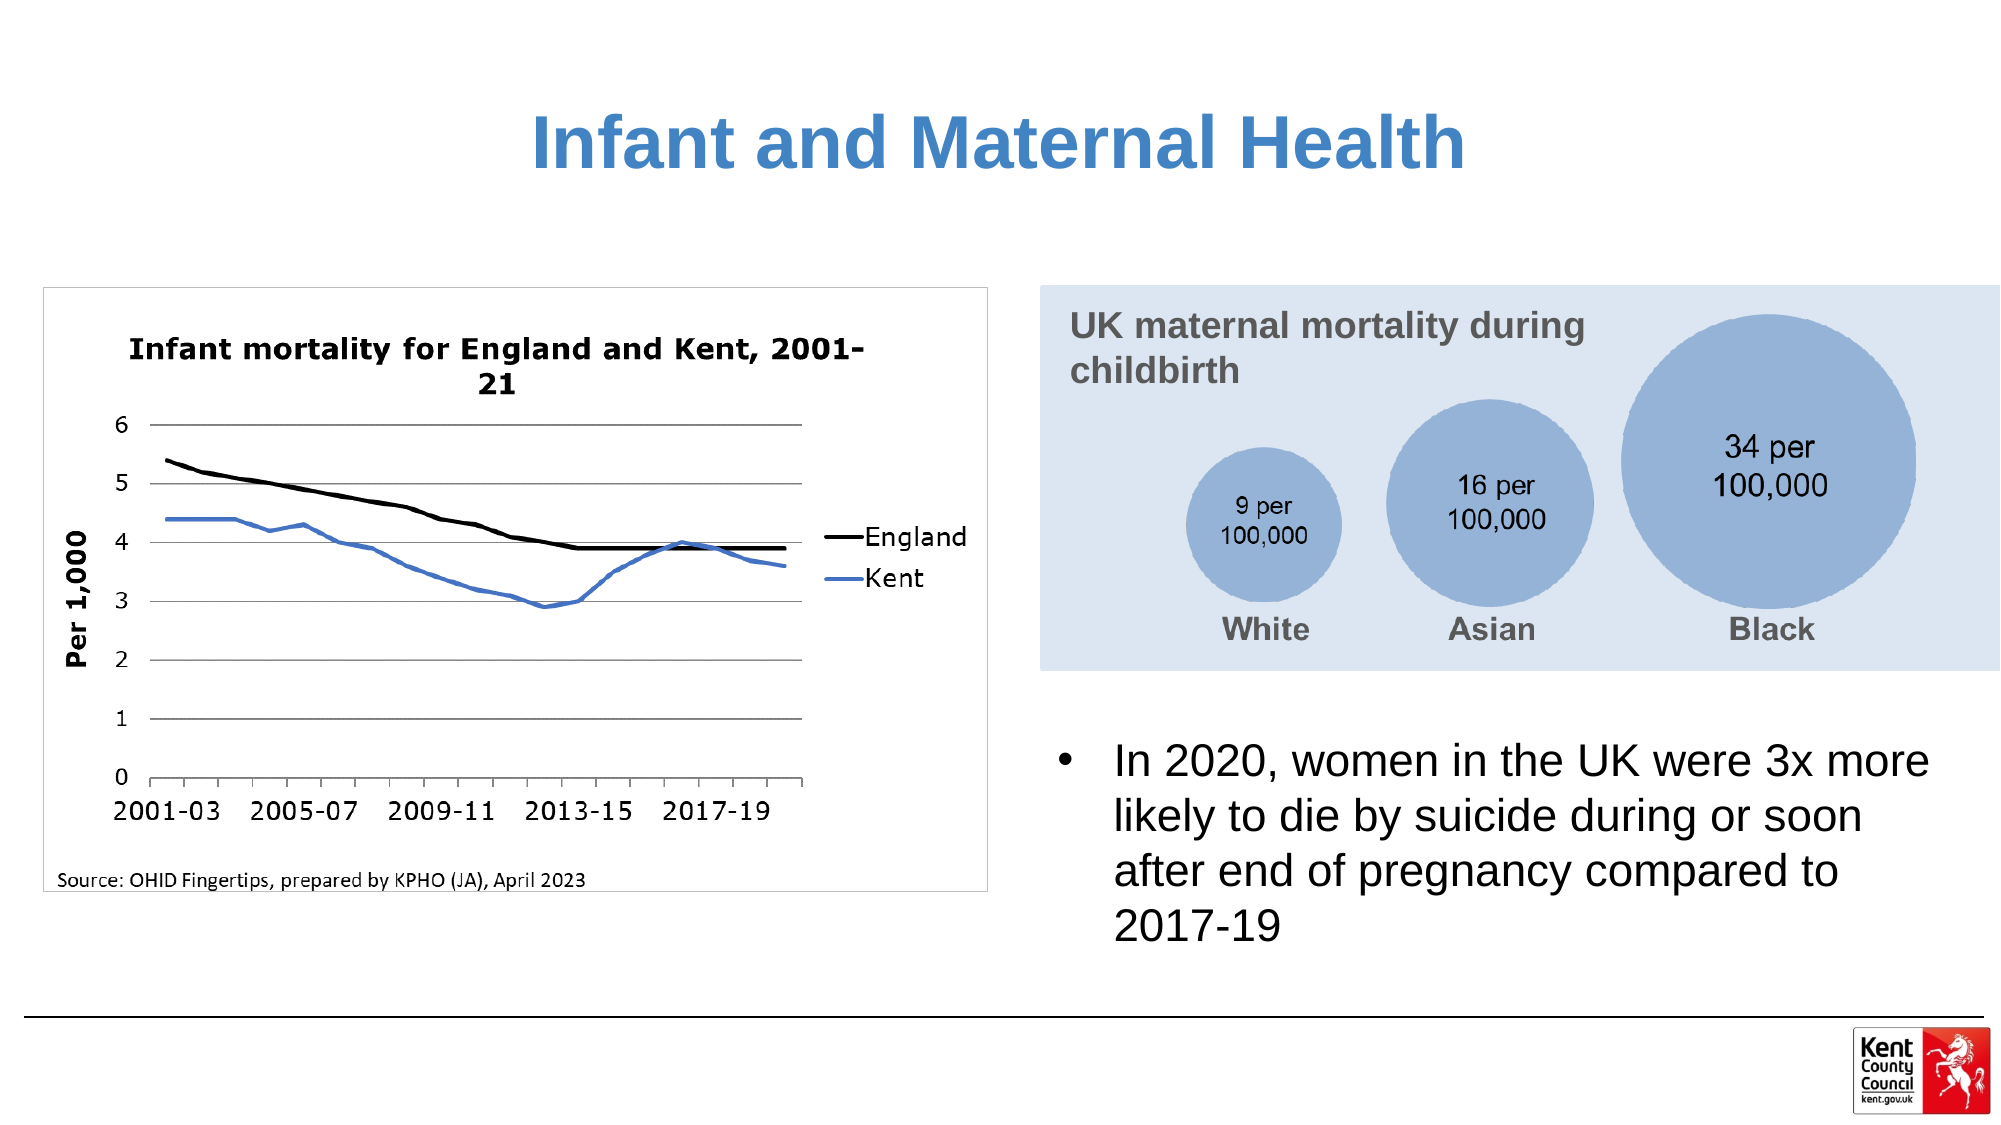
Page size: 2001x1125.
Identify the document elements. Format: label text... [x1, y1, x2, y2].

list In 2020, women in the UK were 3x more likely to die by suicide during or soon after end of pregnancy compared to 2017-19 [1042, 723, 1957, 1047]
picture [1175, 313, 1916, 667]
title Infant and Maternal Health [99, 45, 1900, 233]
text_box [1040, 285, 2000, 671]
picture [43, 287, 988, 892]
text_box UK maternal mortality during childbirth [1054, 293, 1700, 398]
picture [1850, 1023, 1993, 1118]
